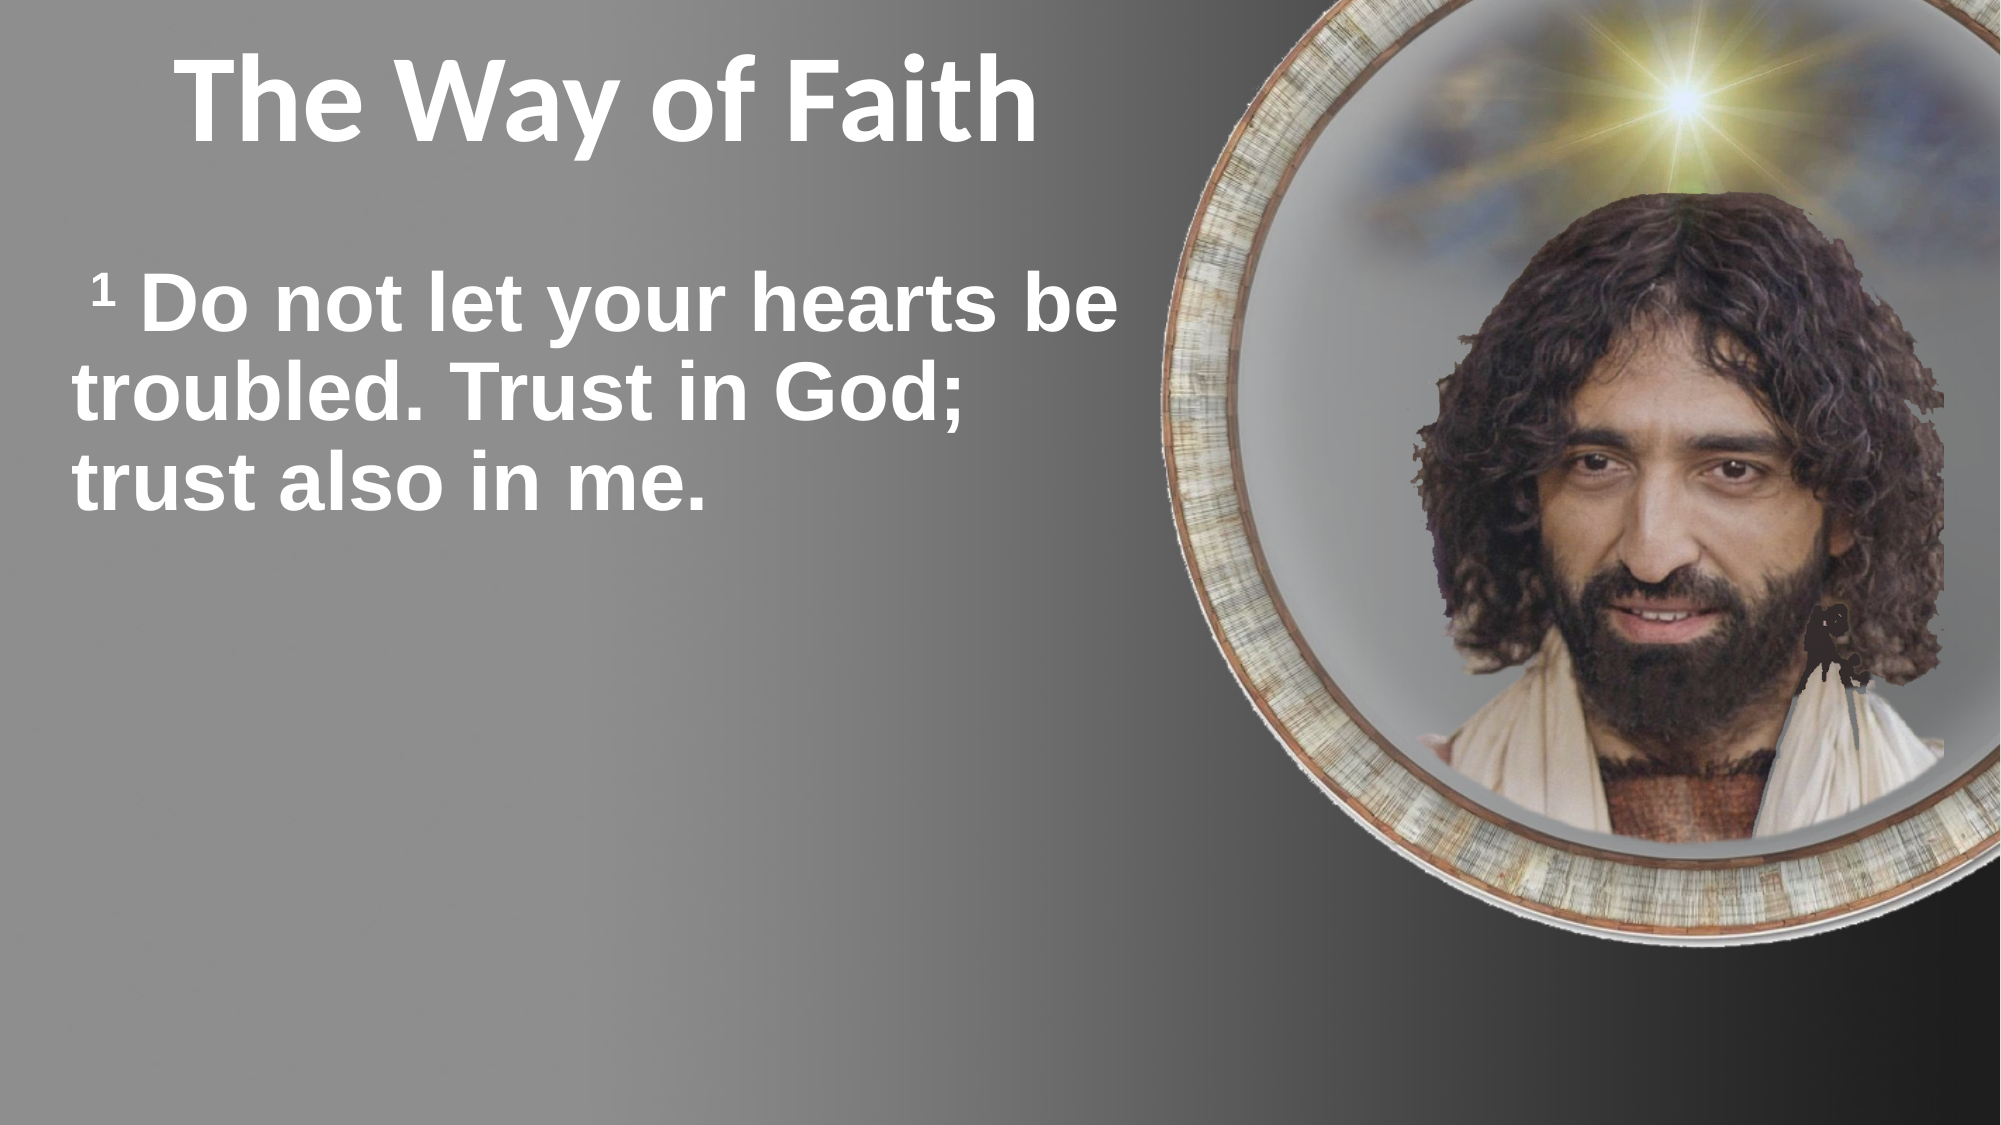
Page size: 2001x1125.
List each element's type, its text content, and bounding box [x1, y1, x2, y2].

picture [0, 0, 2001, 1125]
list 1 Do not let your hearts be troubled. Trust in God; trust also in me. [56, 251, 1338, 1014]
title The Way of Faith [12, 0, 966, 202]
